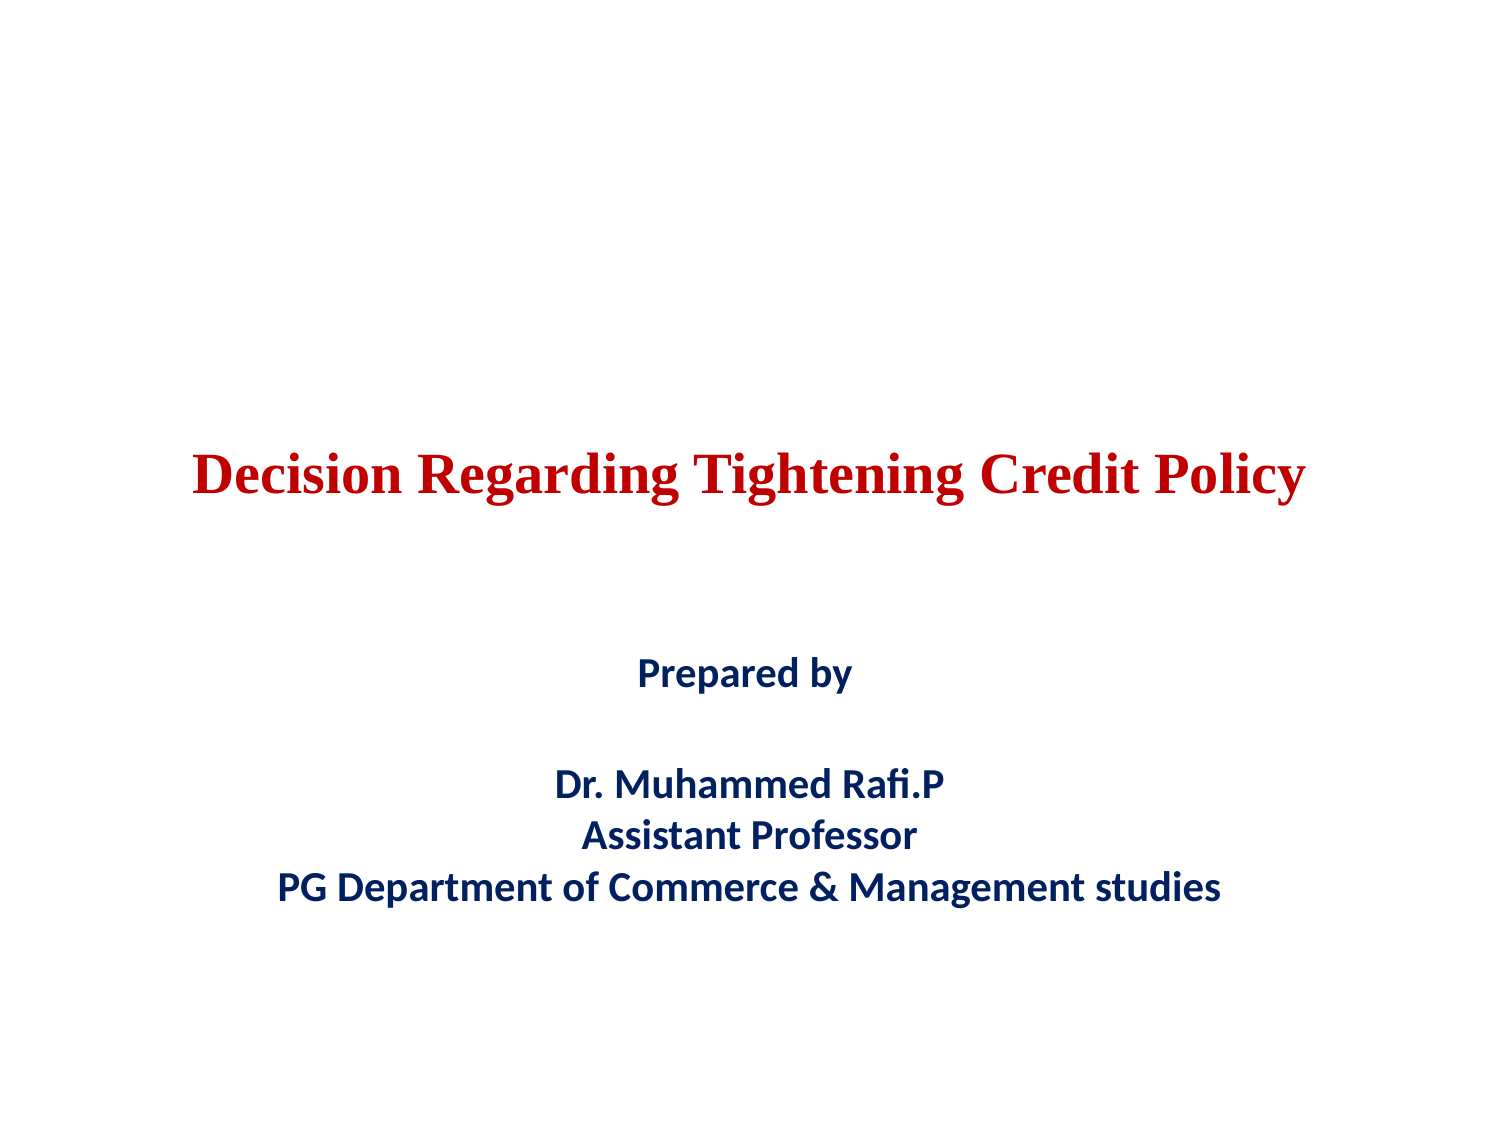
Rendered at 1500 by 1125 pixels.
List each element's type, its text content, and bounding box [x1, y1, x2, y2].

title Decision Regarding Tightening Credit Policy [112, 349, 1388, 591]
subtitle Prepared by Dr. Muhammed Rafi.P Assistant Professor PG Department of Commerce & Management studies [225, 637, 1275, 925]
